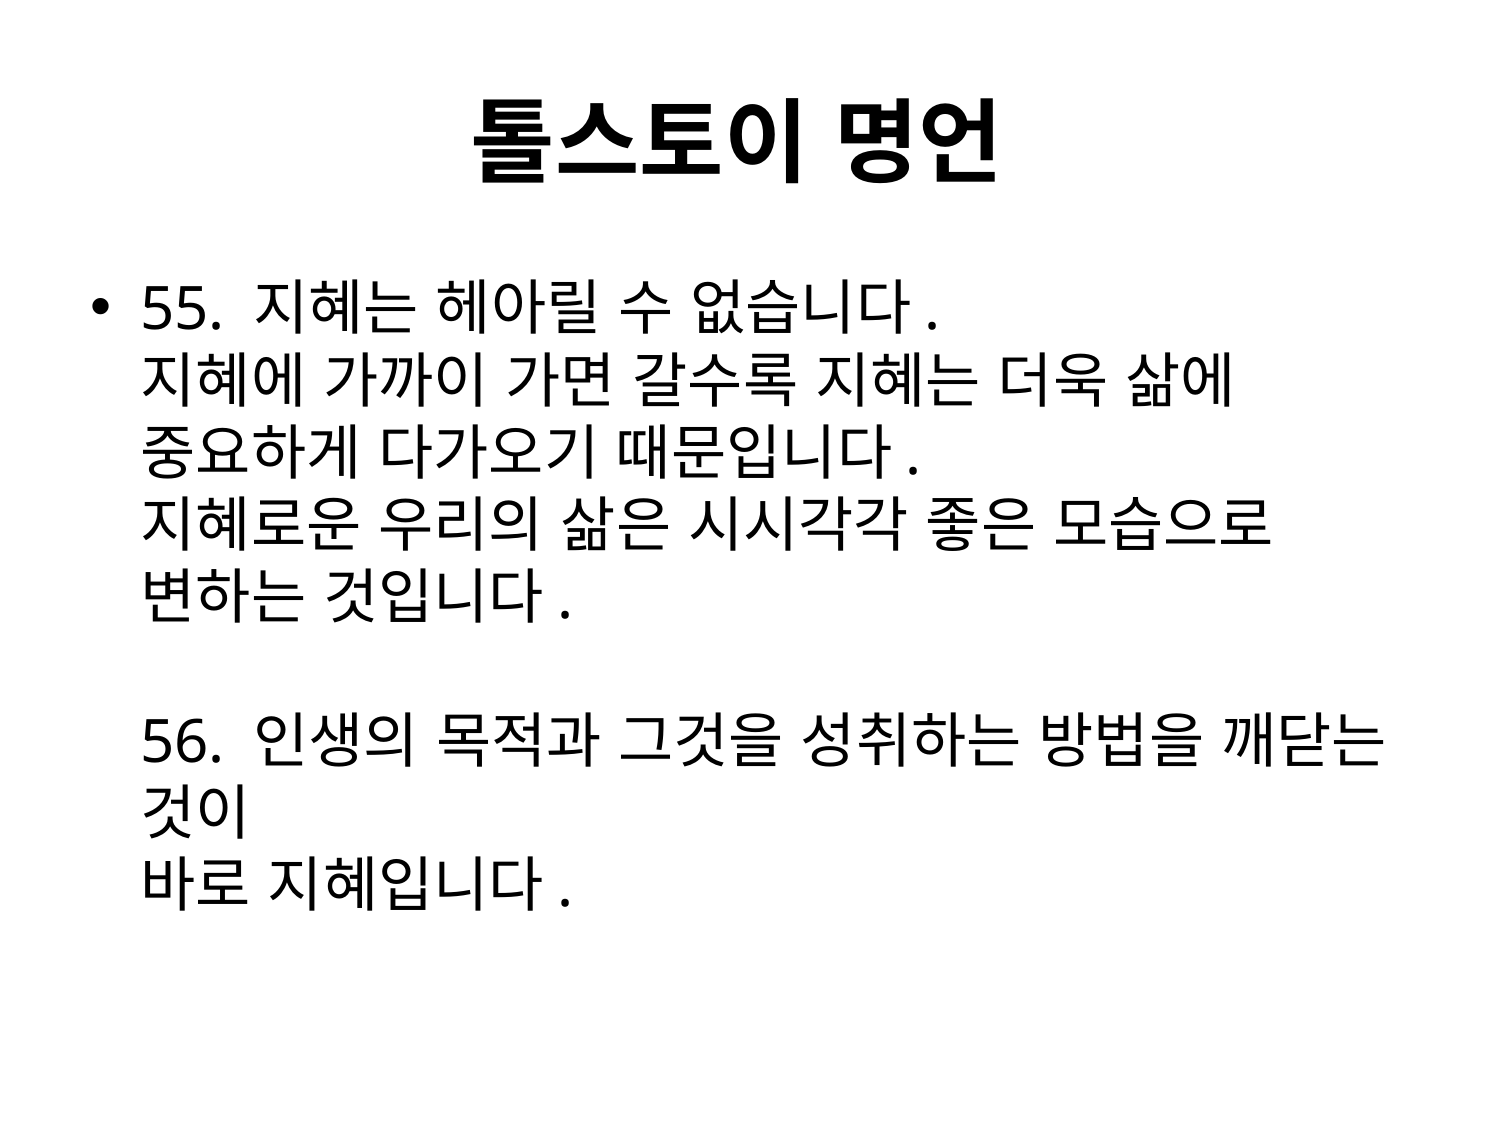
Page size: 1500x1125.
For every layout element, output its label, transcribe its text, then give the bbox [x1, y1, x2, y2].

title 톨스토이 명언 [75, 45, 1425, 233]
list 55. 지혜는 헤아릴 수 없습니다. 지혜에 가까이 가면 갈수록 지혜는 더욱 삶에 중요하게 다가오기 때문입니다. 지혜로운 우리의 삶은 시시각각 좋은 모습으로 변하는 것입니다. 56. 인생의 목적과 그것을 성취하는 방법을 깨닫는 것이 바로 지혜입니다. [75, 262, 1425, 1005]
